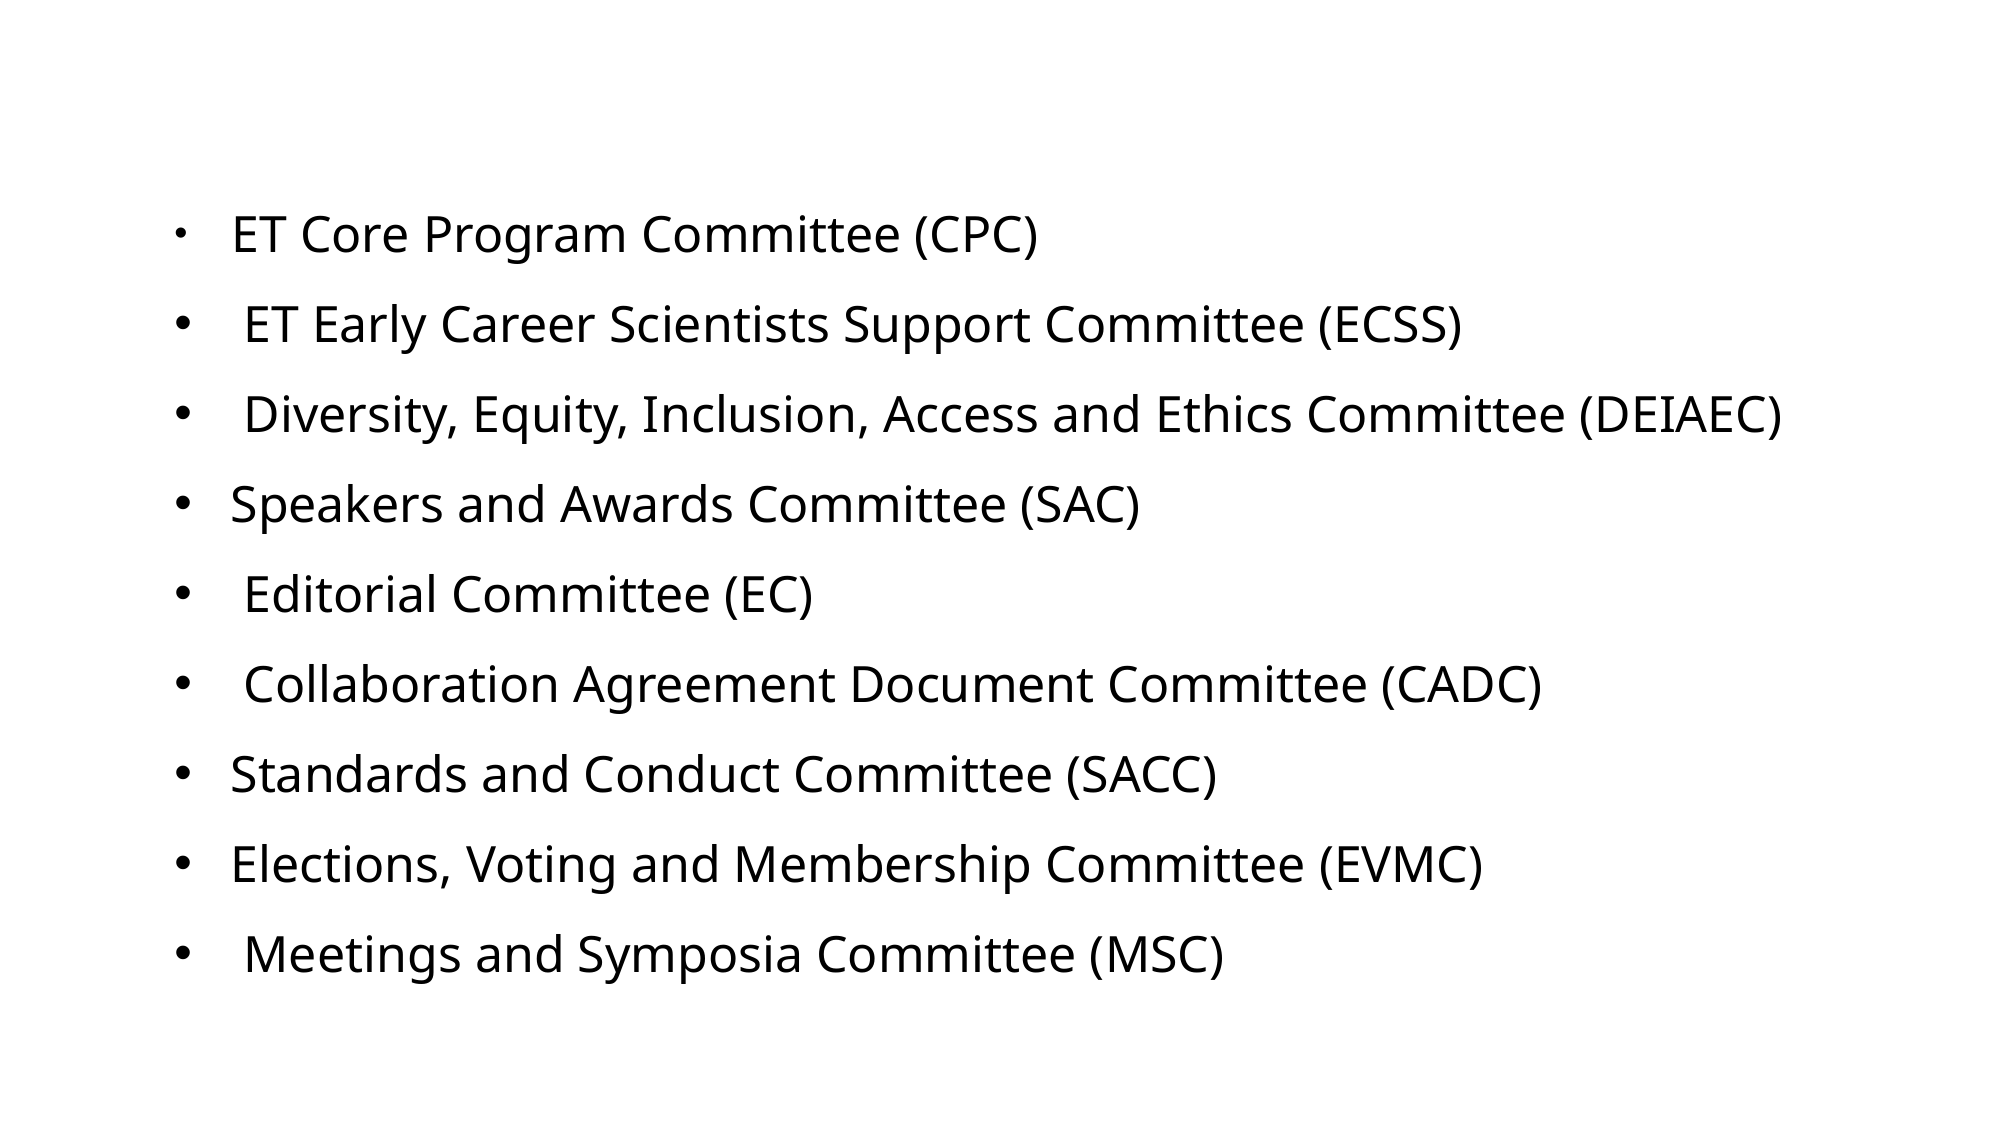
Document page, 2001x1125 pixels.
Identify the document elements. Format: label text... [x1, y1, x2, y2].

text_box ET Core Program Committee (CPC) ET Early Career Scientists Support Committee (ECSS) Diversity, Equity, Inclusion, Access and Ethics Committee (DEIAEC) Speakers and Awards Committee (SAC) Editorial Committee (EC) Collaboration Agreement Document Committee (CADC) Standards and Conduct Committee (SACC) Elections, Voting and Membership Committee (EVMC) Meetings and Symposia Committee (MSC) [159, 165, 1798, 1035]
